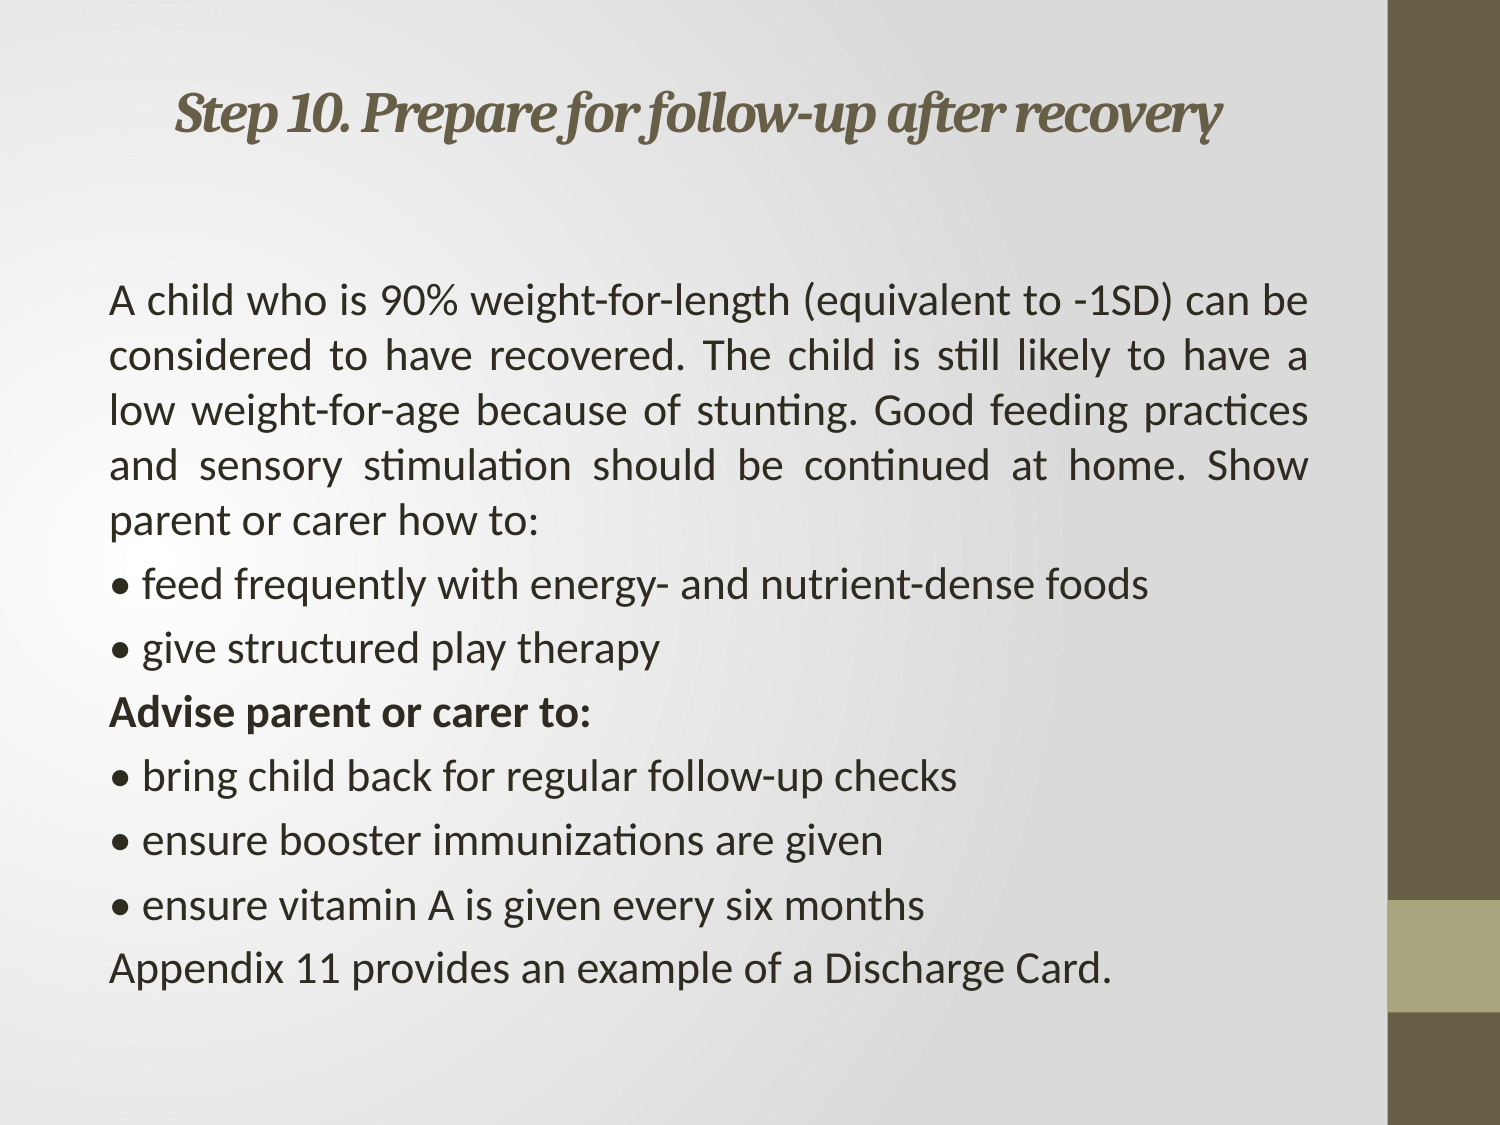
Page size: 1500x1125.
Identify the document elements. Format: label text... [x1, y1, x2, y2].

title Step 10. Prepare for follow-up after recovery [75, 99, 1325, 233]
list A child who is 90% weight-for-length (equivalent to -1SD) can be considered to have recovered. The child is still likely to have a low weight-for-age because of stunting. Good feeding practices and sensory stimulation should be continued at home. Show parent or carer how to: • feed frequently with energy- and nutrient-dense foods • give structured play therapy Advise parent or carer to: • bring child back for regular follow-up checks • ensure booster immunizations are given • ensure vitamin A is given every six months Appendix 11 provides an example of a Discharge Card. [75, 262, 1325, 1050]
